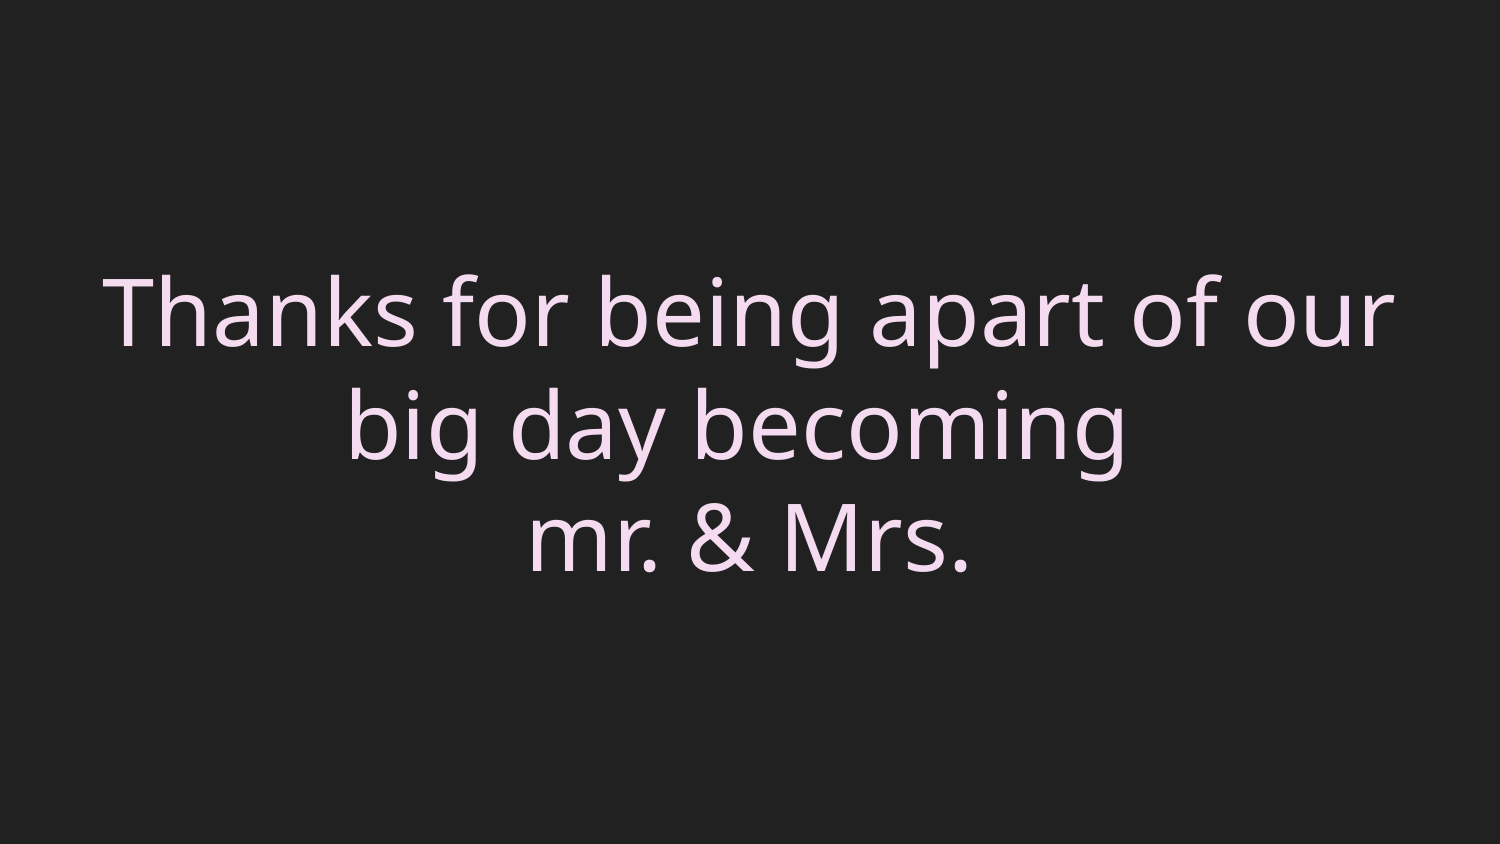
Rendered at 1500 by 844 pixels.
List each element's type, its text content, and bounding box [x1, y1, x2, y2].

title Thanks for being apart of our big day becoming mr. & Mrs. [51, 352, 1449, 491]
